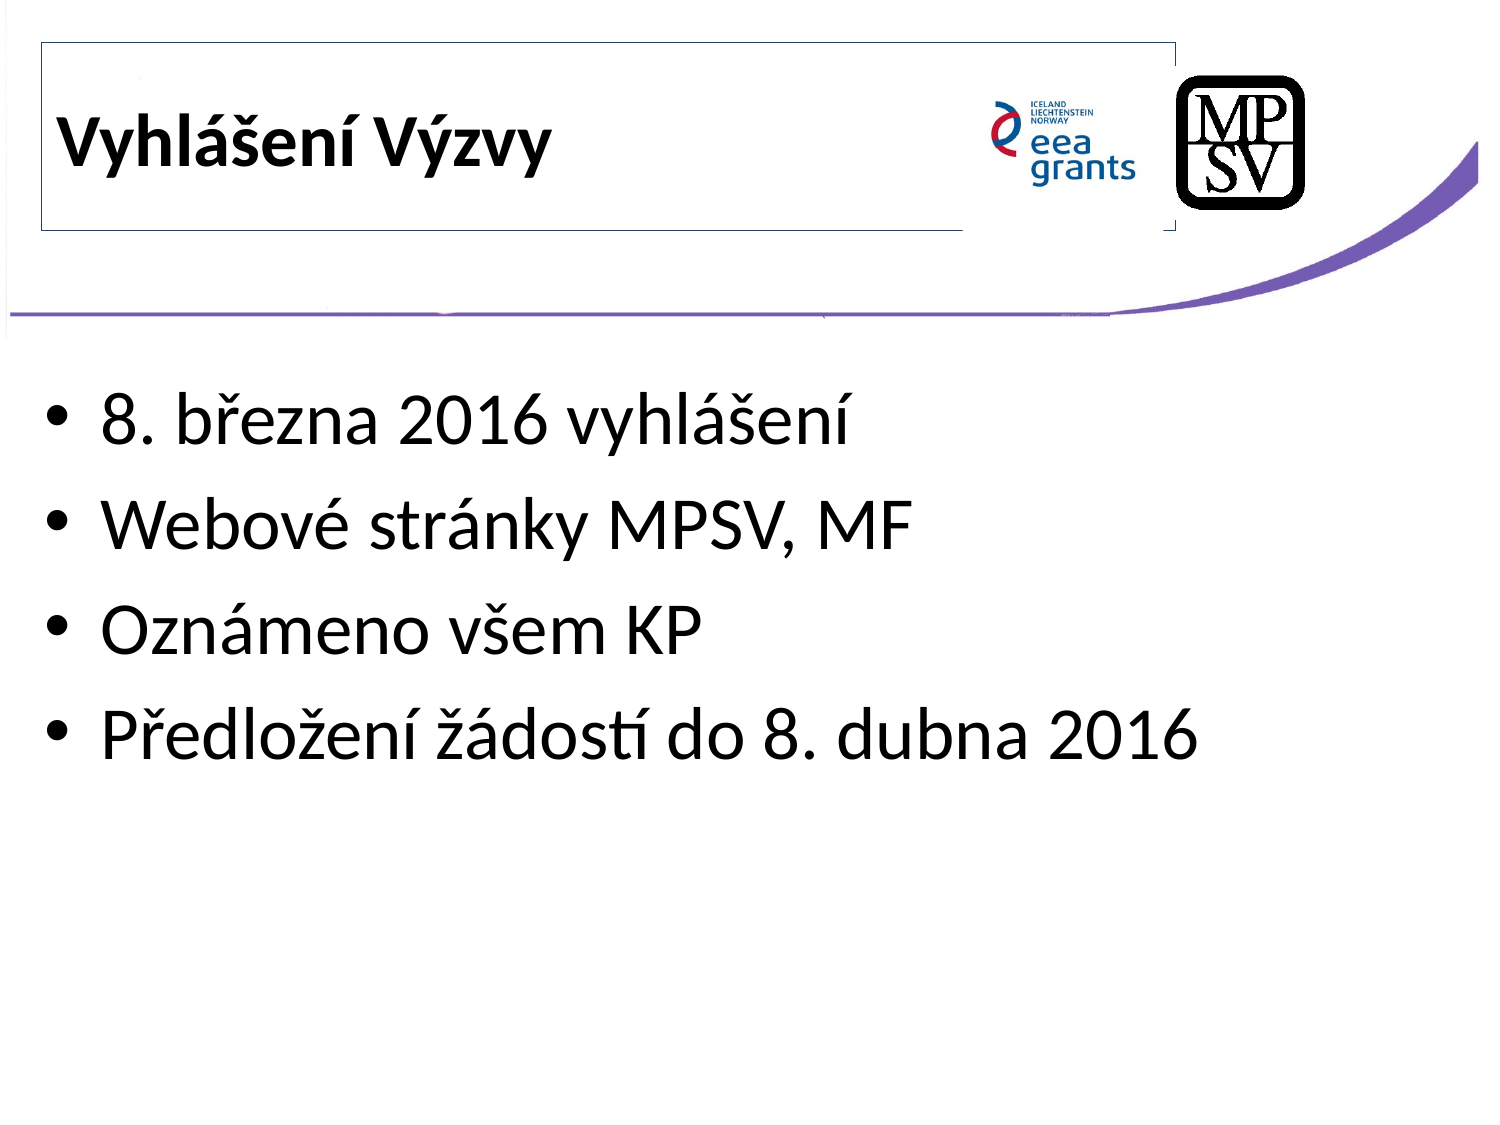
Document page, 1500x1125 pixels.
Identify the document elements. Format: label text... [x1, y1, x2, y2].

picture [0, 0, 1500, 339]
list 8. března 2016 vyhlášení Webové stránky MPSV, MF Oznámeno všem KP Předložení žádostí do 8. dubna 2016 [29, 361, 1392, 1035]
